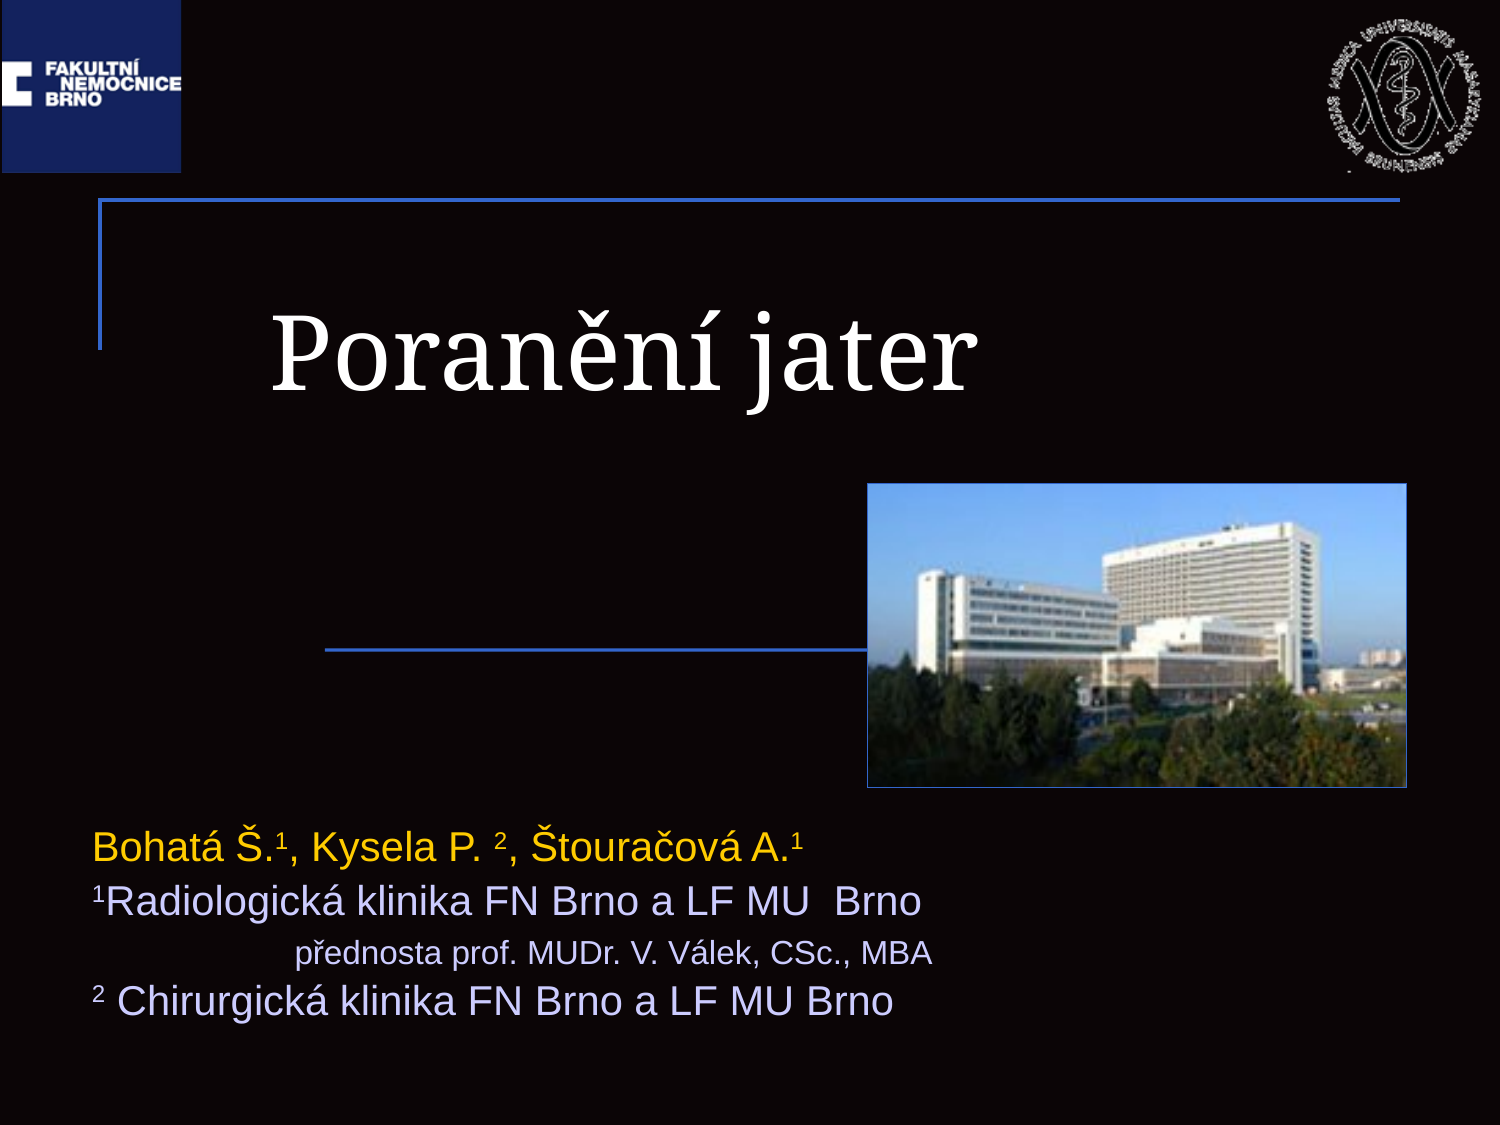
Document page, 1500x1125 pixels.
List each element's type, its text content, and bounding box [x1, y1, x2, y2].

subtitle Bohatá Š.1, Kysela P. 2, Štouračová A.1 1Radiologická klinika FN Brno a LF MU Brno přednosta prof. MUDr. V. Válek, CSc., MBA 2 Chirurgická klinika FN Brno a LF MU Brno [76, 818, 1152, 1107]
picture [2, 0, 184, 174]
picture [867, 483, 1406, 788]
picture [1325, 18, 1483, 176]
title Poranění jater [100, 278, 1151, 491]
